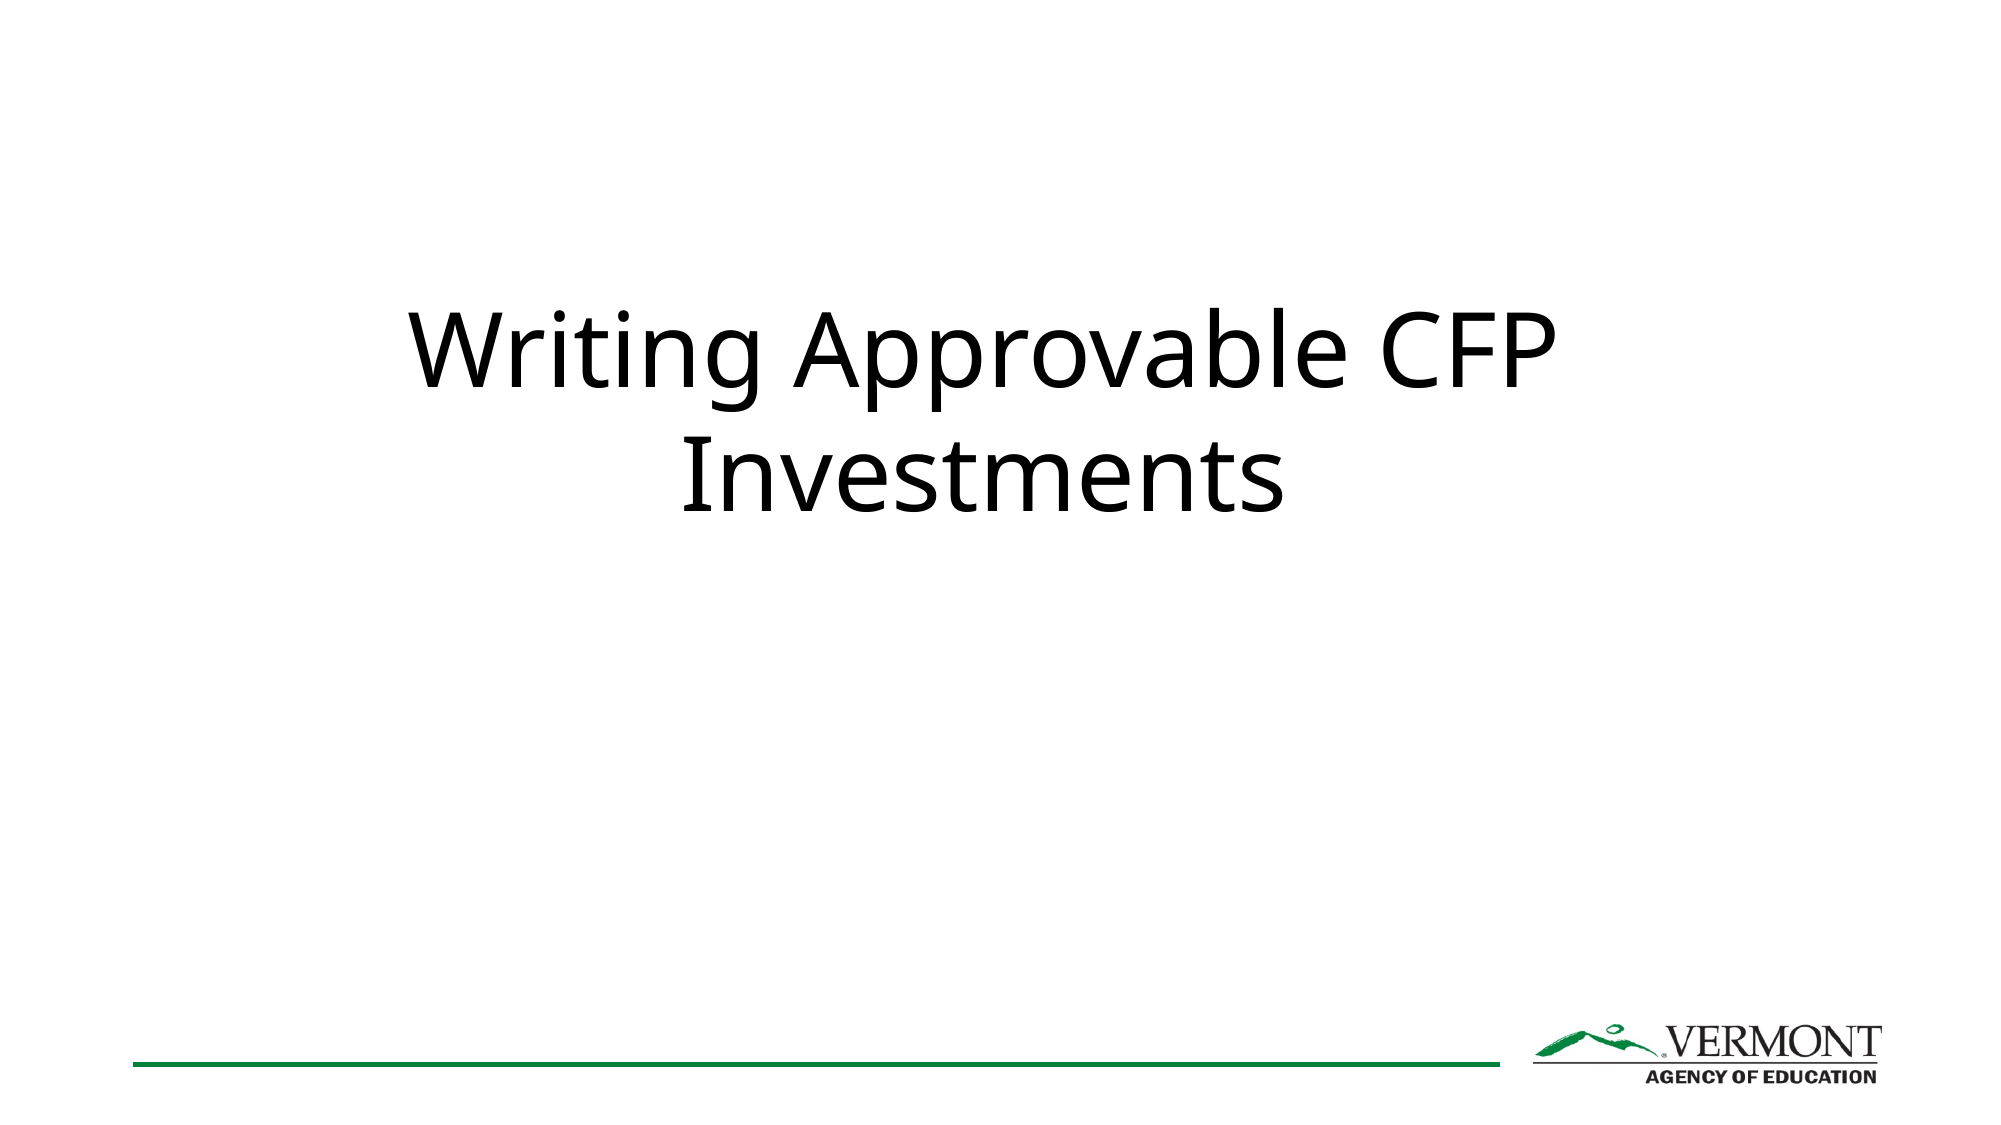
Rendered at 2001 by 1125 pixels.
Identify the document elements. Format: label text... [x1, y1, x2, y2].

title Writing Approvable CFP Investments [77, 287, 1891, 529]
picture [1533, 1024, 1882, 1101]
